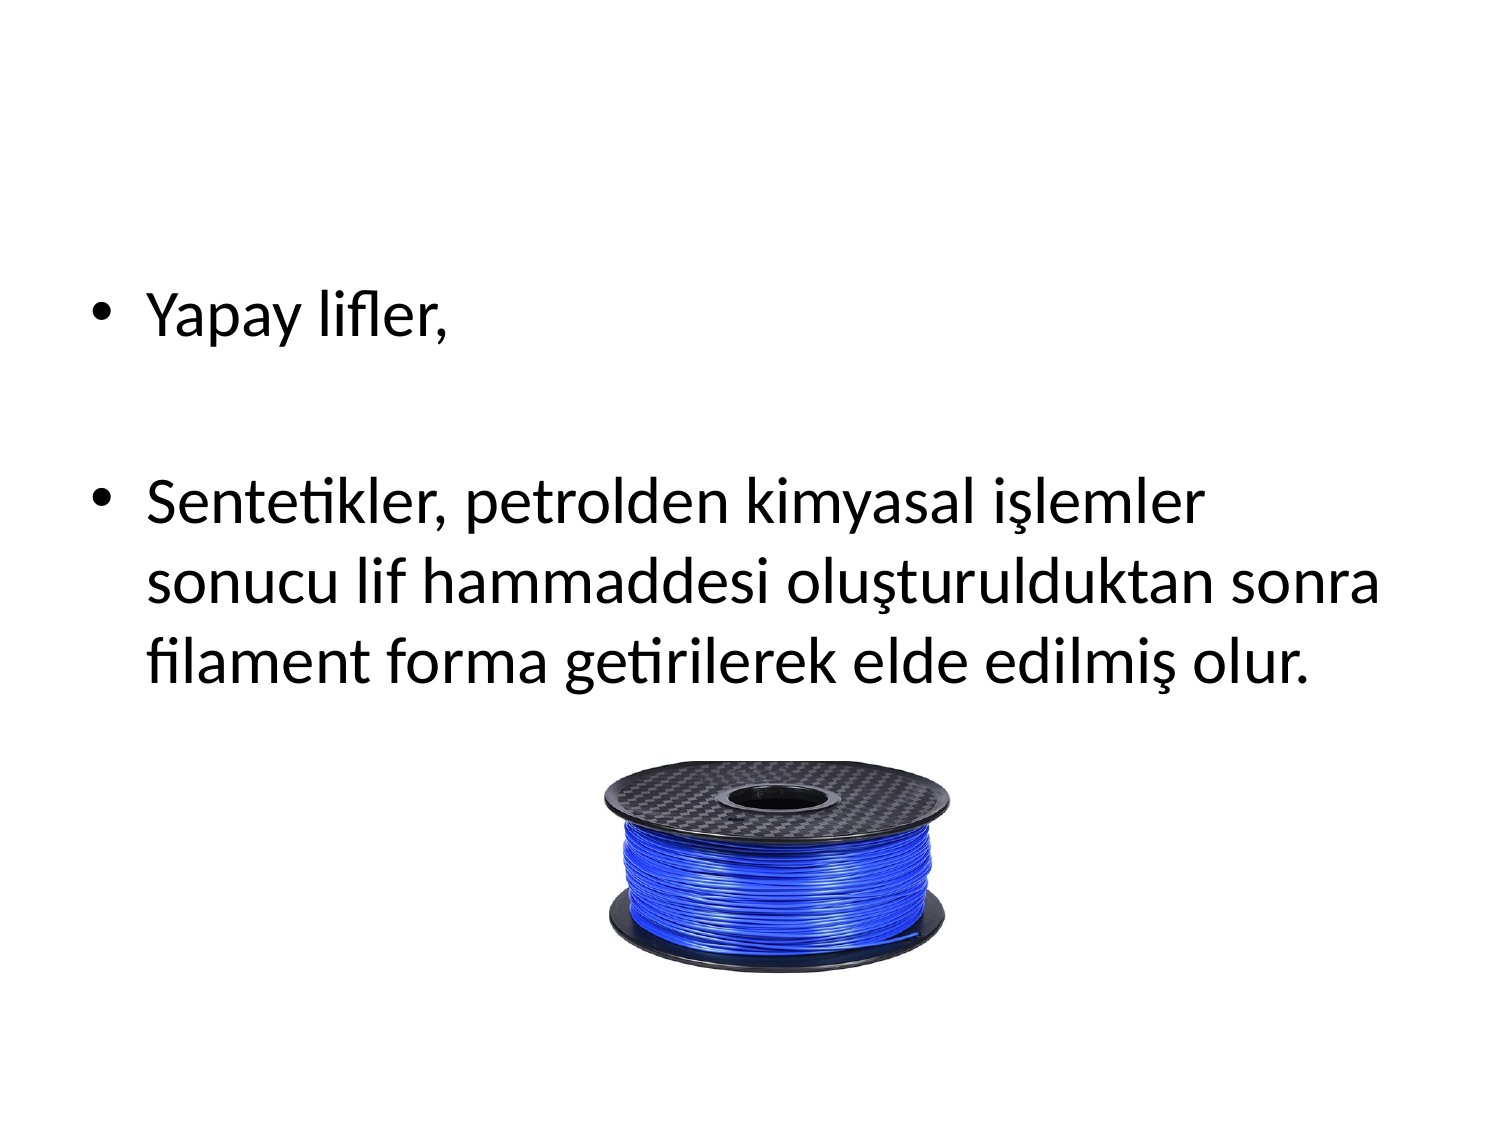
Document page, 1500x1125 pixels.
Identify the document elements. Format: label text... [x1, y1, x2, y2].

list Yapay lifler, Sentetikler, petrolden kimyasal işlemler sonucu lif hammaddesi oluşturulduktan sonra filament forma getirilerek elde edilmiş olur. [75, 262, 1425, 1005]
picture [573, 761, 962, 975]
